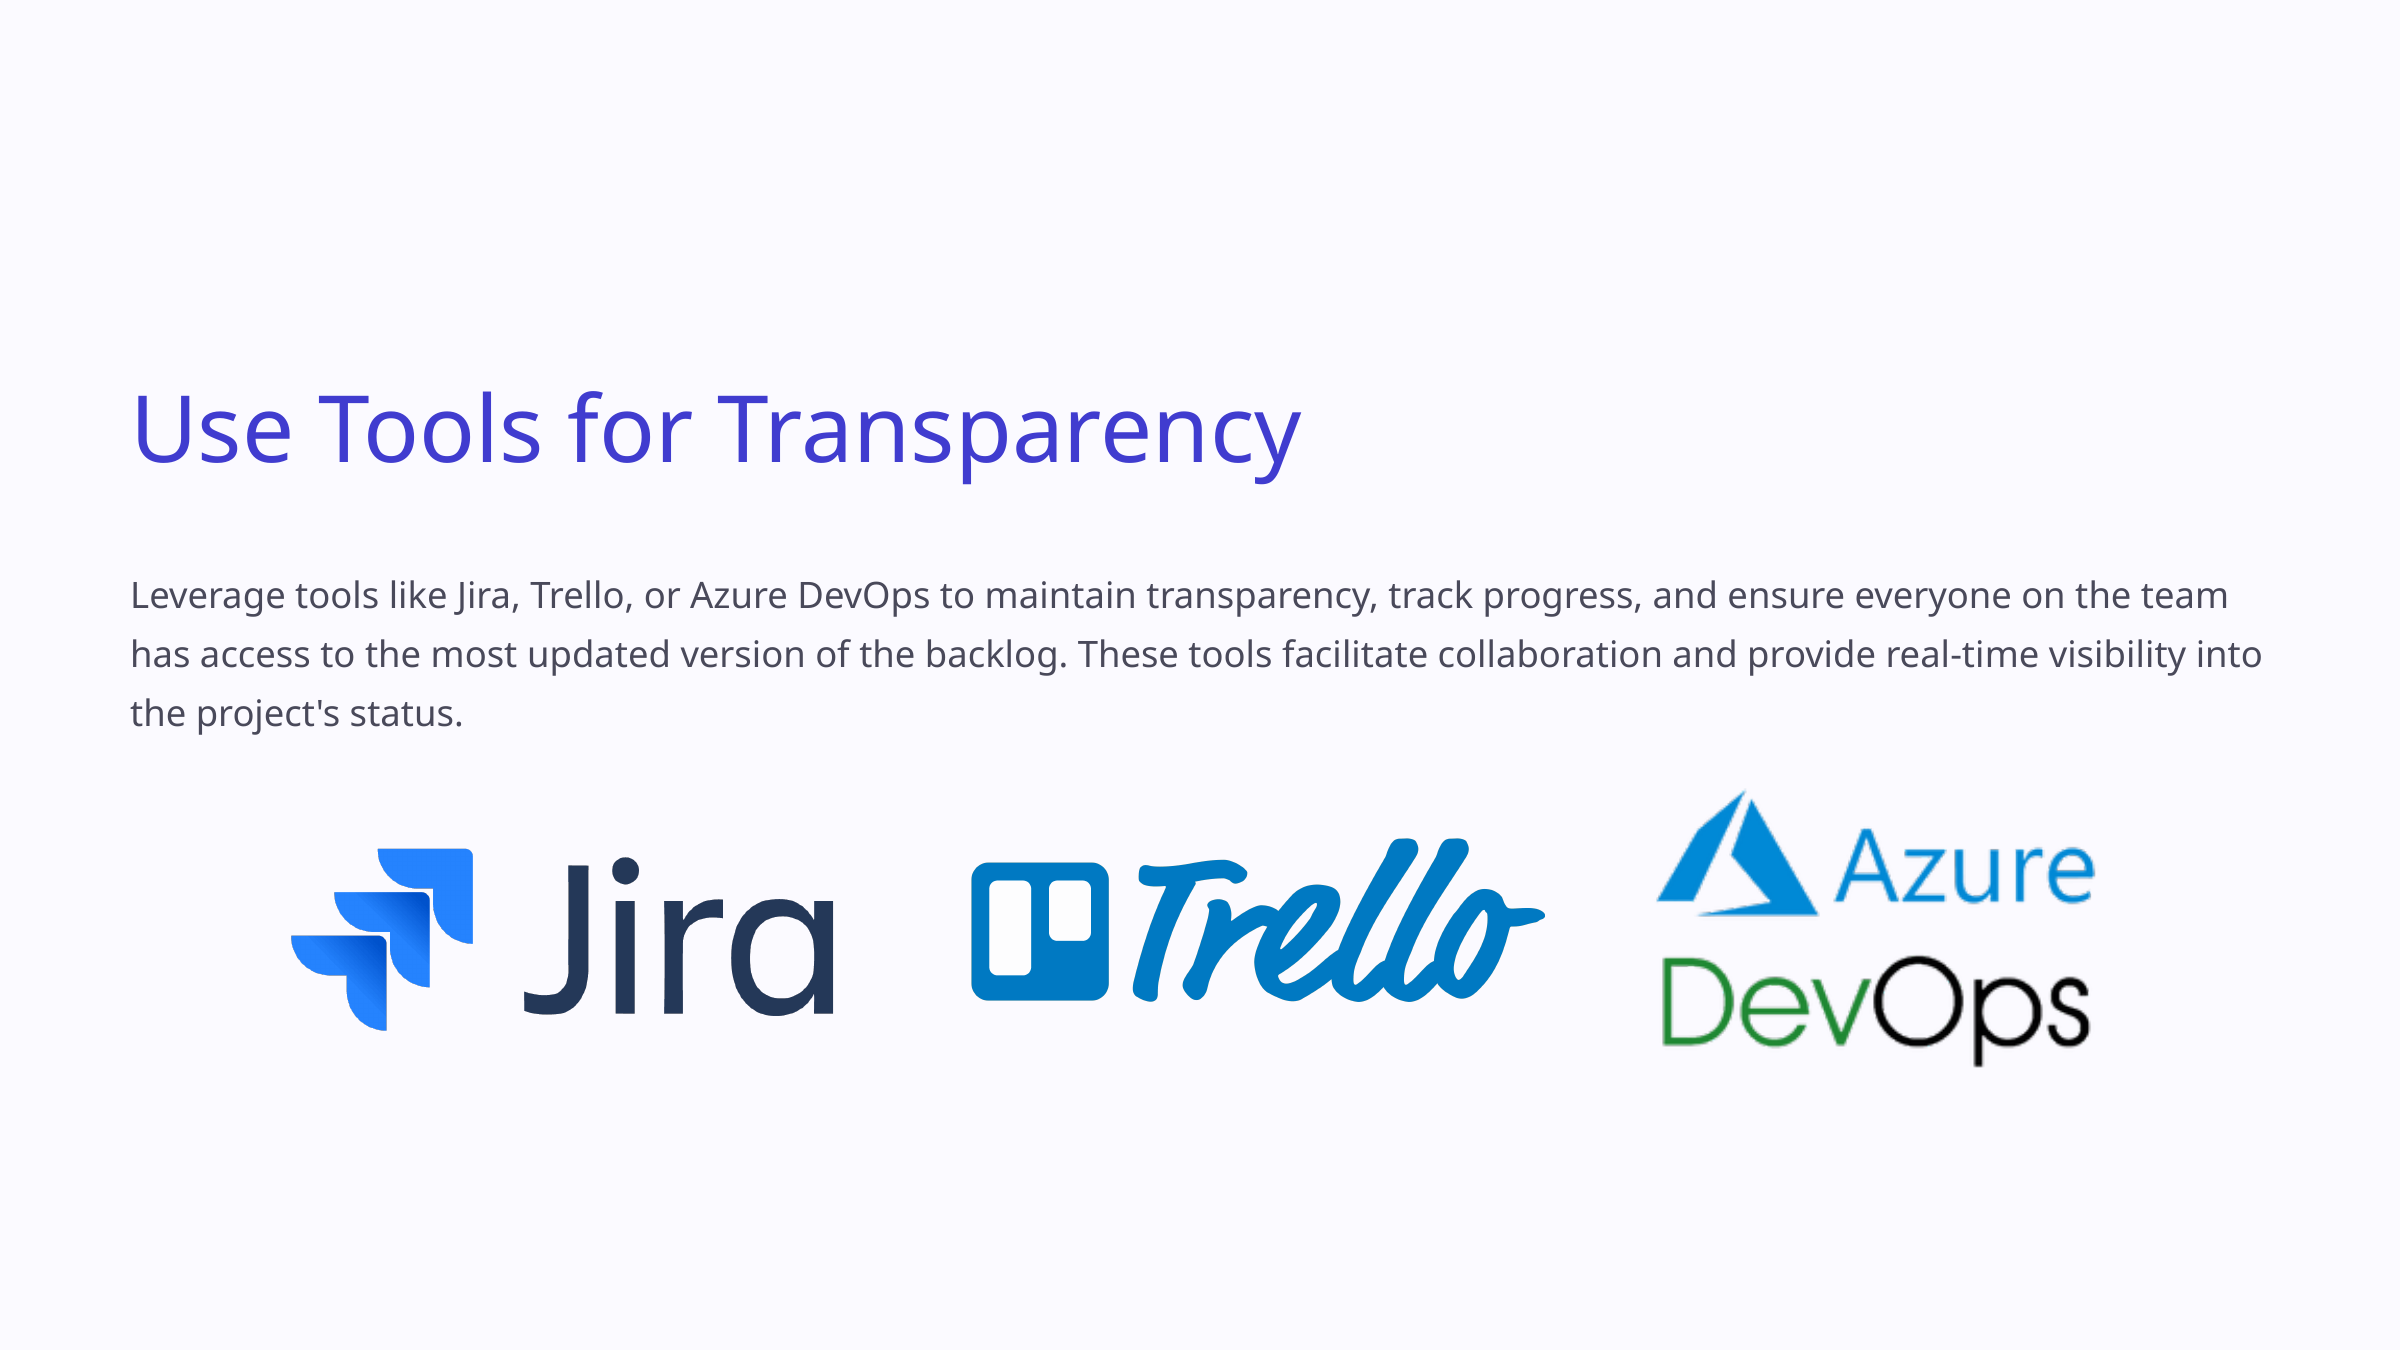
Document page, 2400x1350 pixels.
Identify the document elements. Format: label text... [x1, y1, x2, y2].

picture [935, 759, 1547, 1104]
text_box Leverage tools like Jira, Trello, or Azure DevOps to maintain transparency, track progress, and ensure everyone on the team has access to the most updated version of the backlog. These tools facilitate collaboration and provide real-time visibility into the project's status. [130, 556, 2270, 735]
text_box Use Tools for Transparency [130, 365, 1431, 482]
picture [271, 758, 852, 1121]
picture [1559, 758, 2185, 1103]
